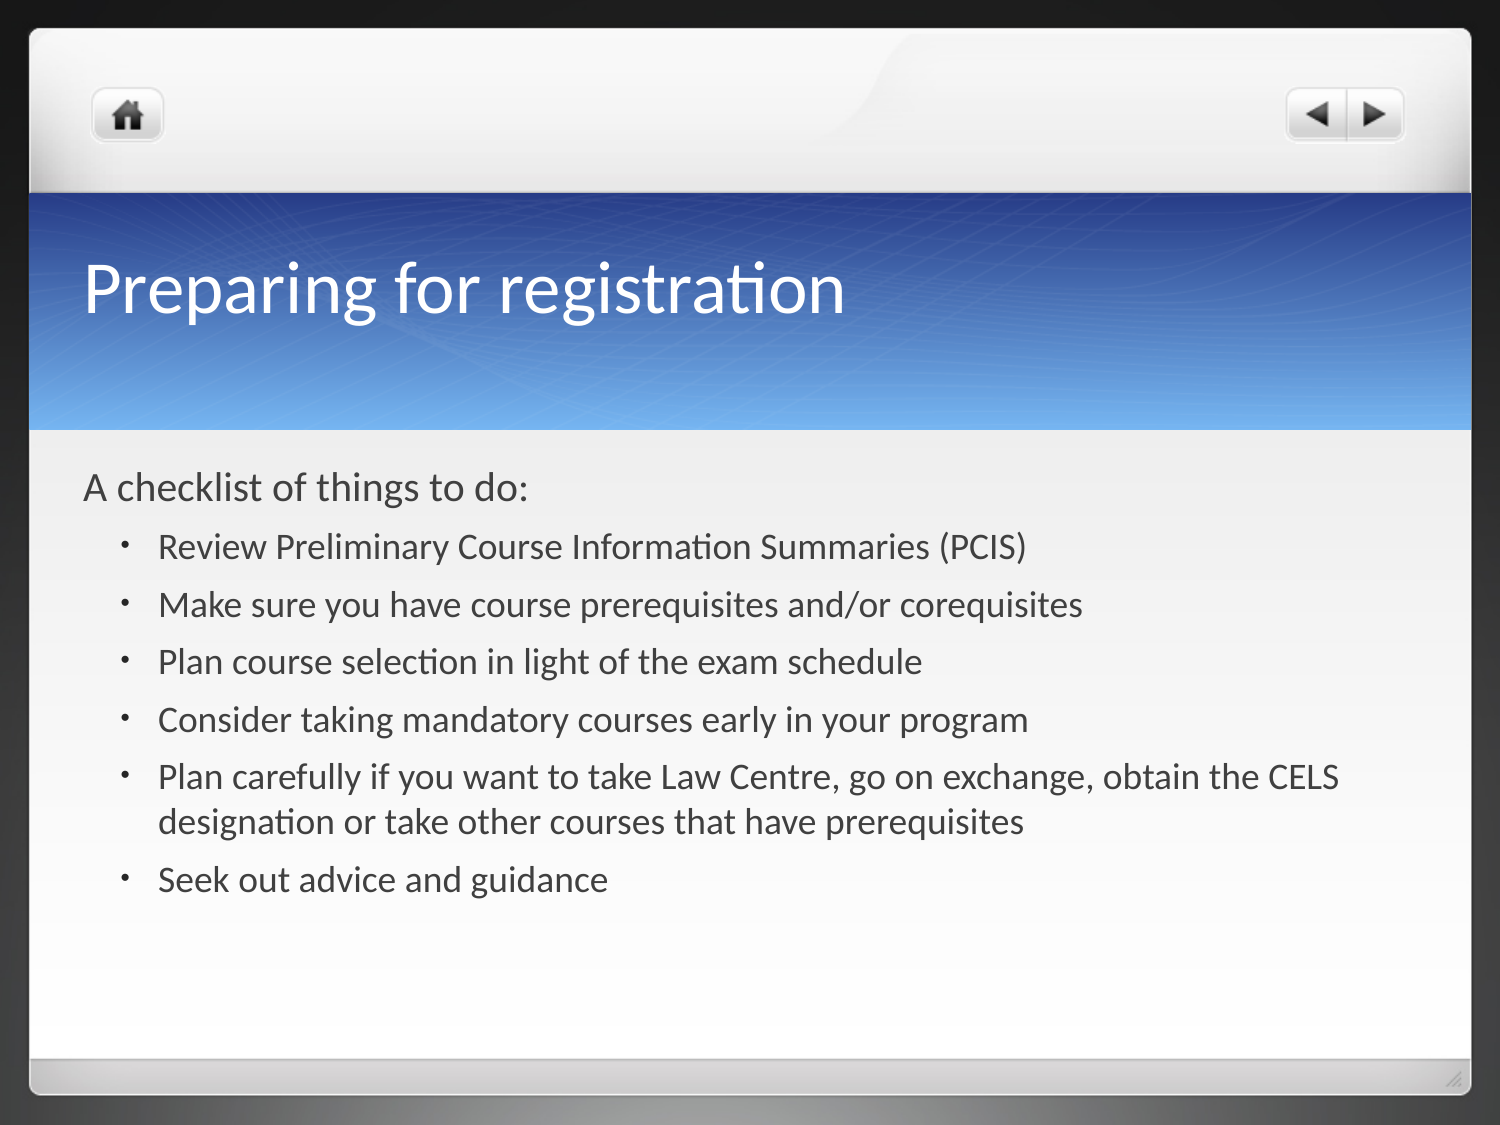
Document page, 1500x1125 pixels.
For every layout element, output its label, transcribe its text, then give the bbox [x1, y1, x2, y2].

title Preparing for registration [68, 239, 1432, 427]
list A checklist of things to do: Review Preliminary Course Information Summaries (PCIS) Make sure you have course prerequisites and/or corequisites Plan course selection in light of the exam schedule Consider taking mandatory courses early in your program Plan carefully if you want to take Law Centre, go on exchange, obtain the CELS designation or take other courses that have prerequisites Seek out advice and guidance [68, 452, 1432, 1025]
picture [0, 0, 1500, 1125]
